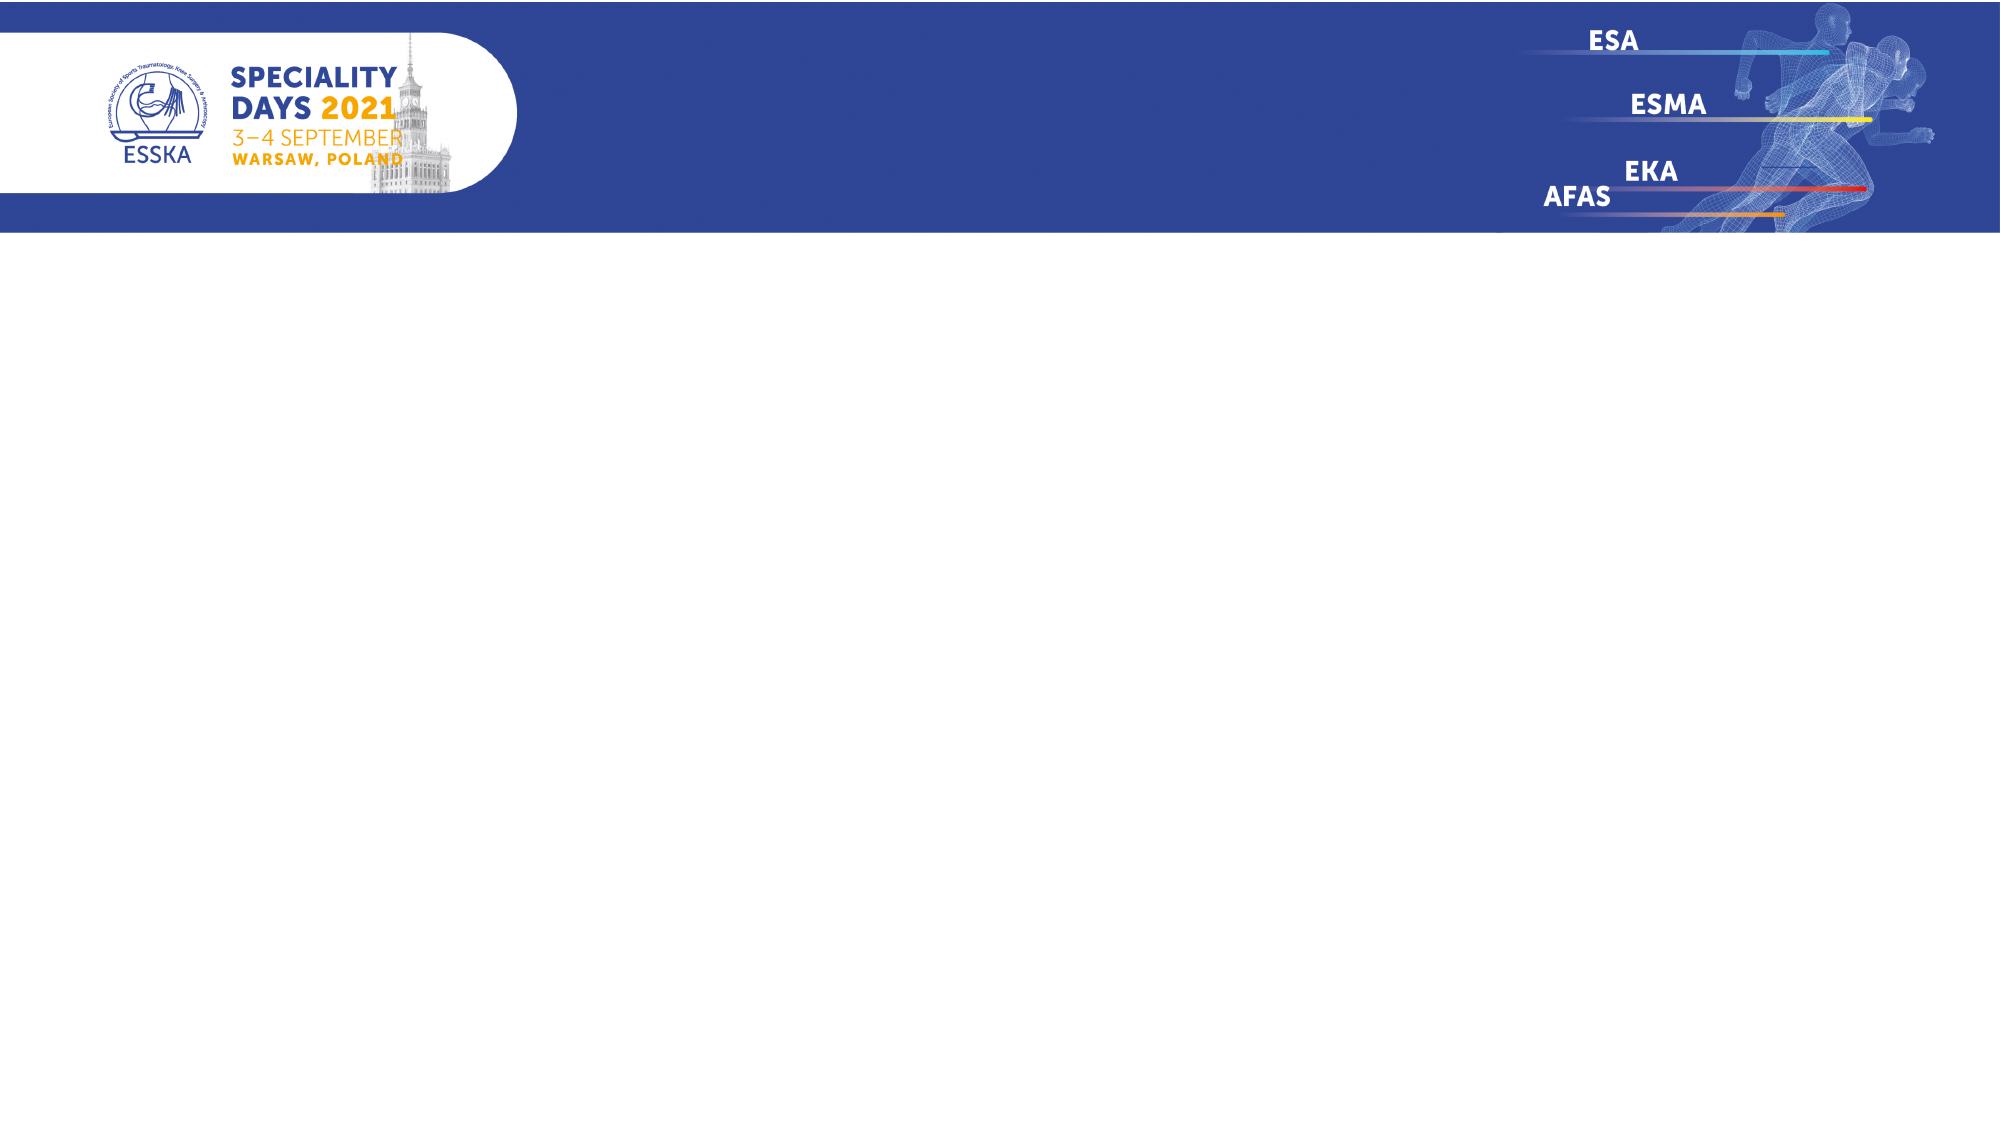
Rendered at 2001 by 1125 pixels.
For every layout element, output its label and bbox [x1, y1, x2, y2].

picture [0, 2, 2000, 237]
